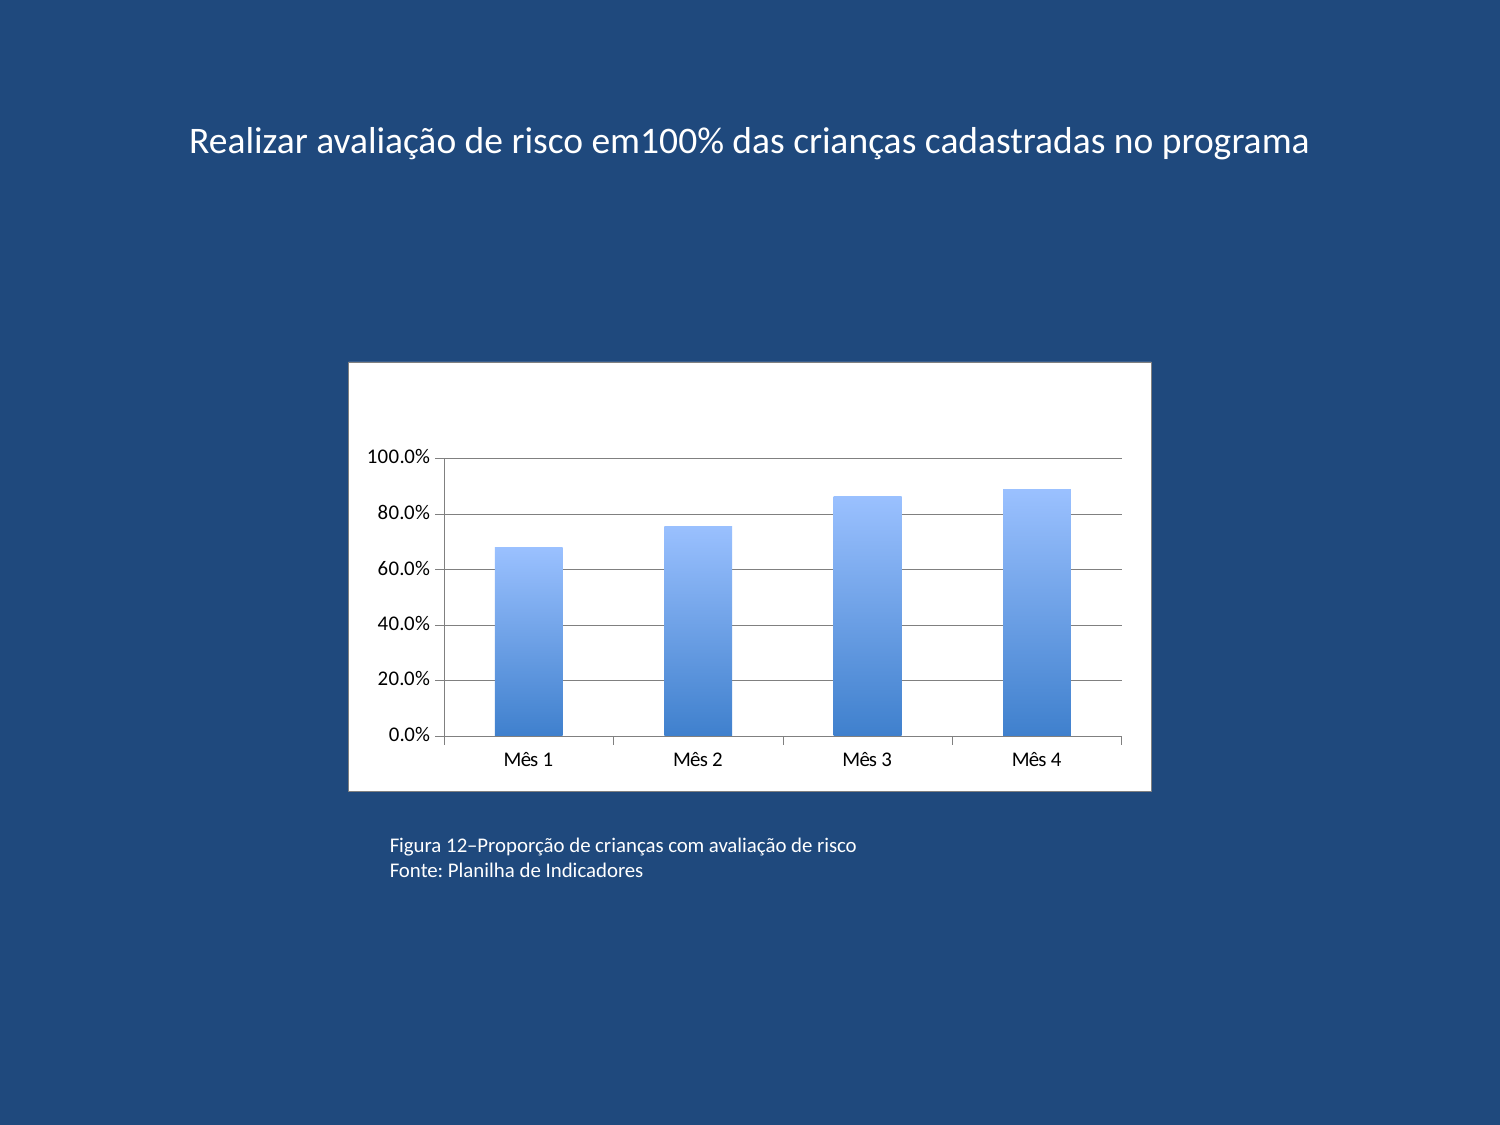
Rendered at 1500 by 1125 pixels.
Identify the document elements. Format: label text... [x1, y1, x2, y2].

text_box Figura 12–Proporção de crianças com avaliação de risco Fonte: Planilha de Indicadores [374, 799, 1125, 914]
title Realizar avaliação de risco em100% das crianças cadastradas no programa [75, 45, 1425, 233]
chart [348, 361, 1152, 792]
